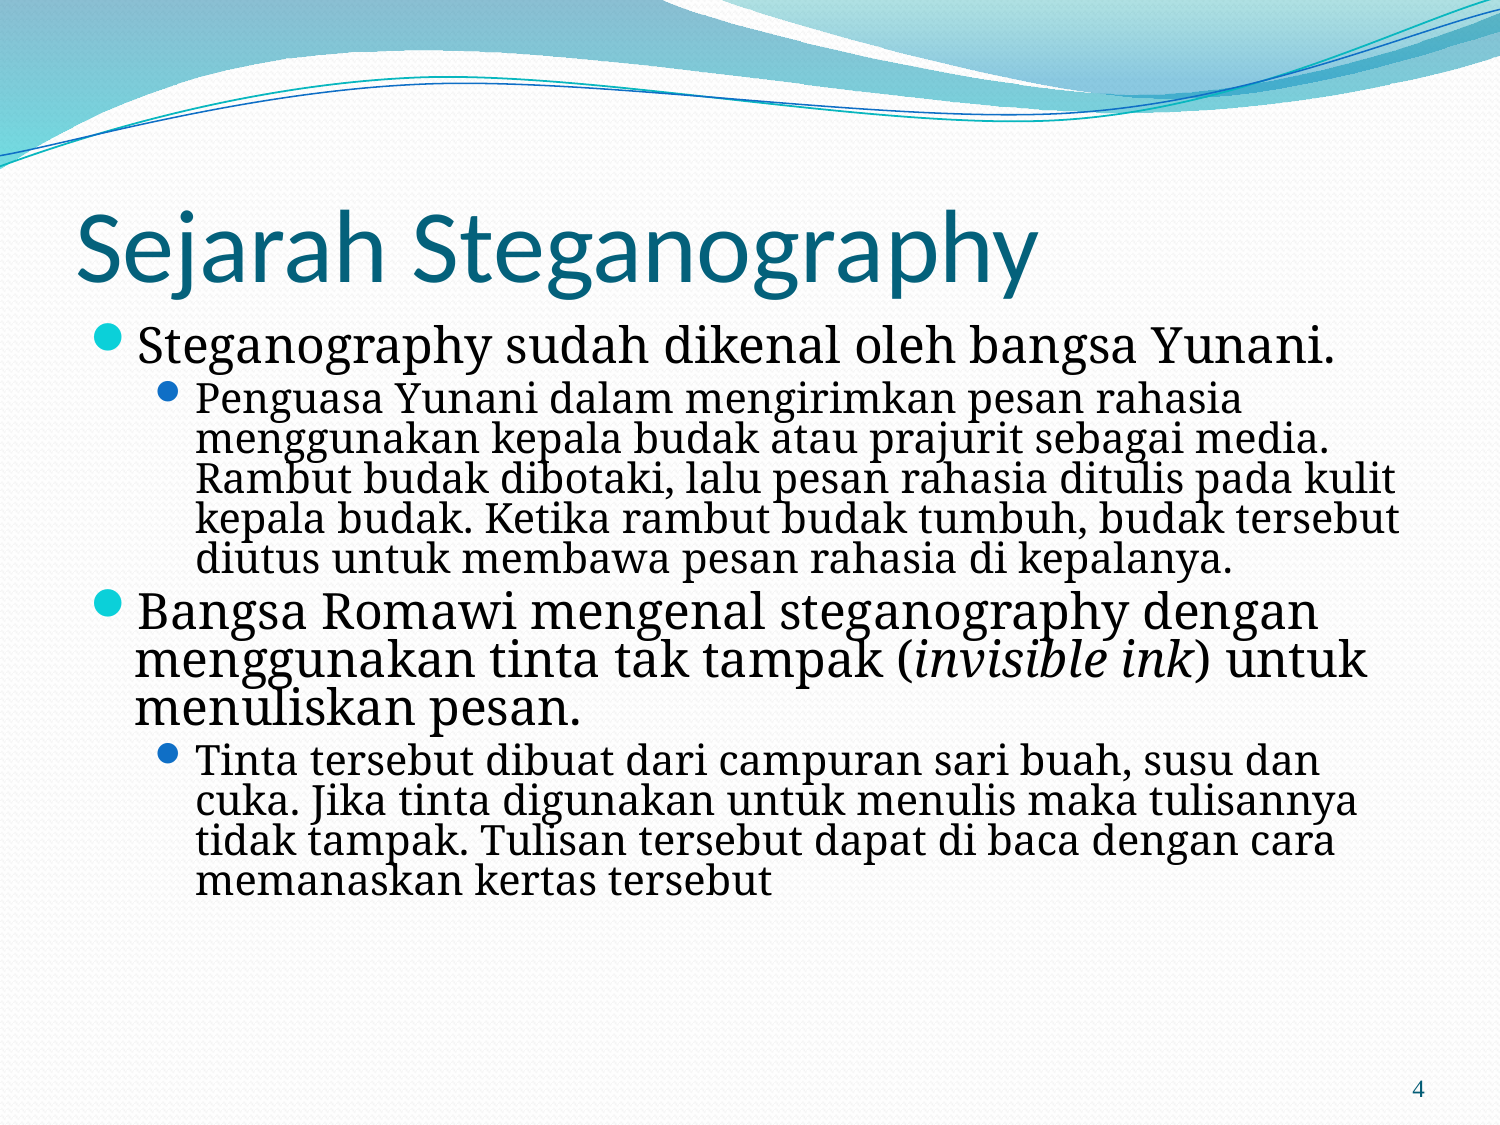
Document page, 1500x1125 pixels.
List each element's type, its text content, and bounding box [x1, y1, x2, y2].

title Sejarah Steganography [74, 115, 1426, 304]
slide_number 4 [1299, 1042, 1425, 1103]
list Steganography sudah dikenal oleh bangsa Yunani. Penguasa Yunani dalam mengirimkan pesan rahasia menggunakan kepala budak atau prajurit sebagai media. Rambut budak dibotaki, lalu pesan rahasia ditulis pada kulit kepala budak. Ketika rambut budak tumbuh, budak tersebut diutus untuk membawa pesan rahasia di kepalanya. Bangsa Romawi mengenal steganography dengan menggunakan tinta tak tampak (invisible ink) untuk menuliskan pesan. Tinta tersebut dibuat dari campuran sari buah, susu dan cuka. Jika tinta digunakan untuk menulis maka tulisannya tidak tampak. Tulisan tersebut dapat di baca dengan cara memanaskan kertas tersebut [74, 317, 1426, 1038]
